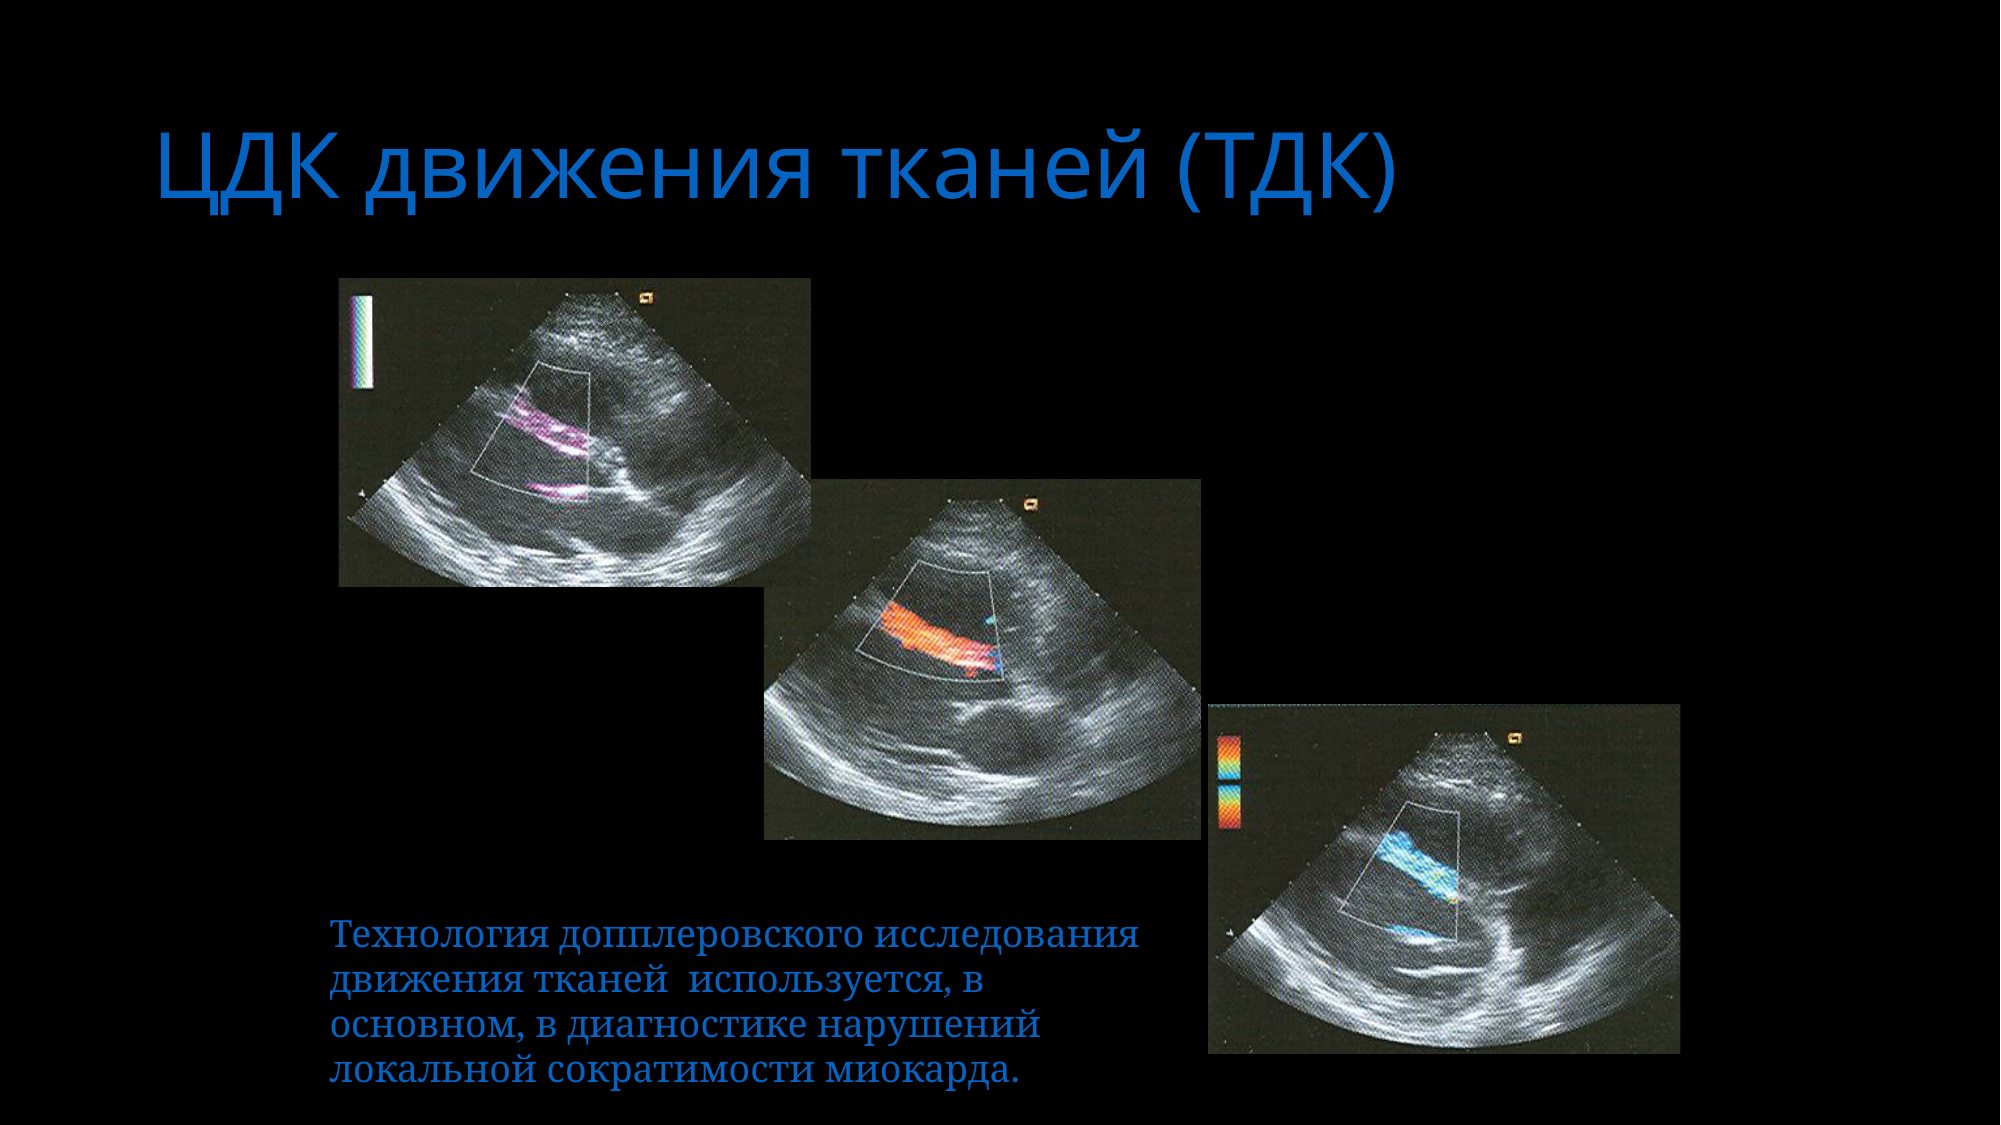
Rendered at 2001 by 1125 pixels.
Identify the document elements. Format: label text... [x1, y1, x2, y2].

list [763, 479, 1201, 840]
picture [338, 278, 811, 587]
title ЦДК движения тканей (ТДК) [137, 59, 1863, 278]
picture [1208, 704, 1681, 1054]
text_box Технология допплеровского исследования движения тканей используется, в основном, в диагностике нарушений локальной сократимости миокарда. [314, 903, 1178, 1098]
